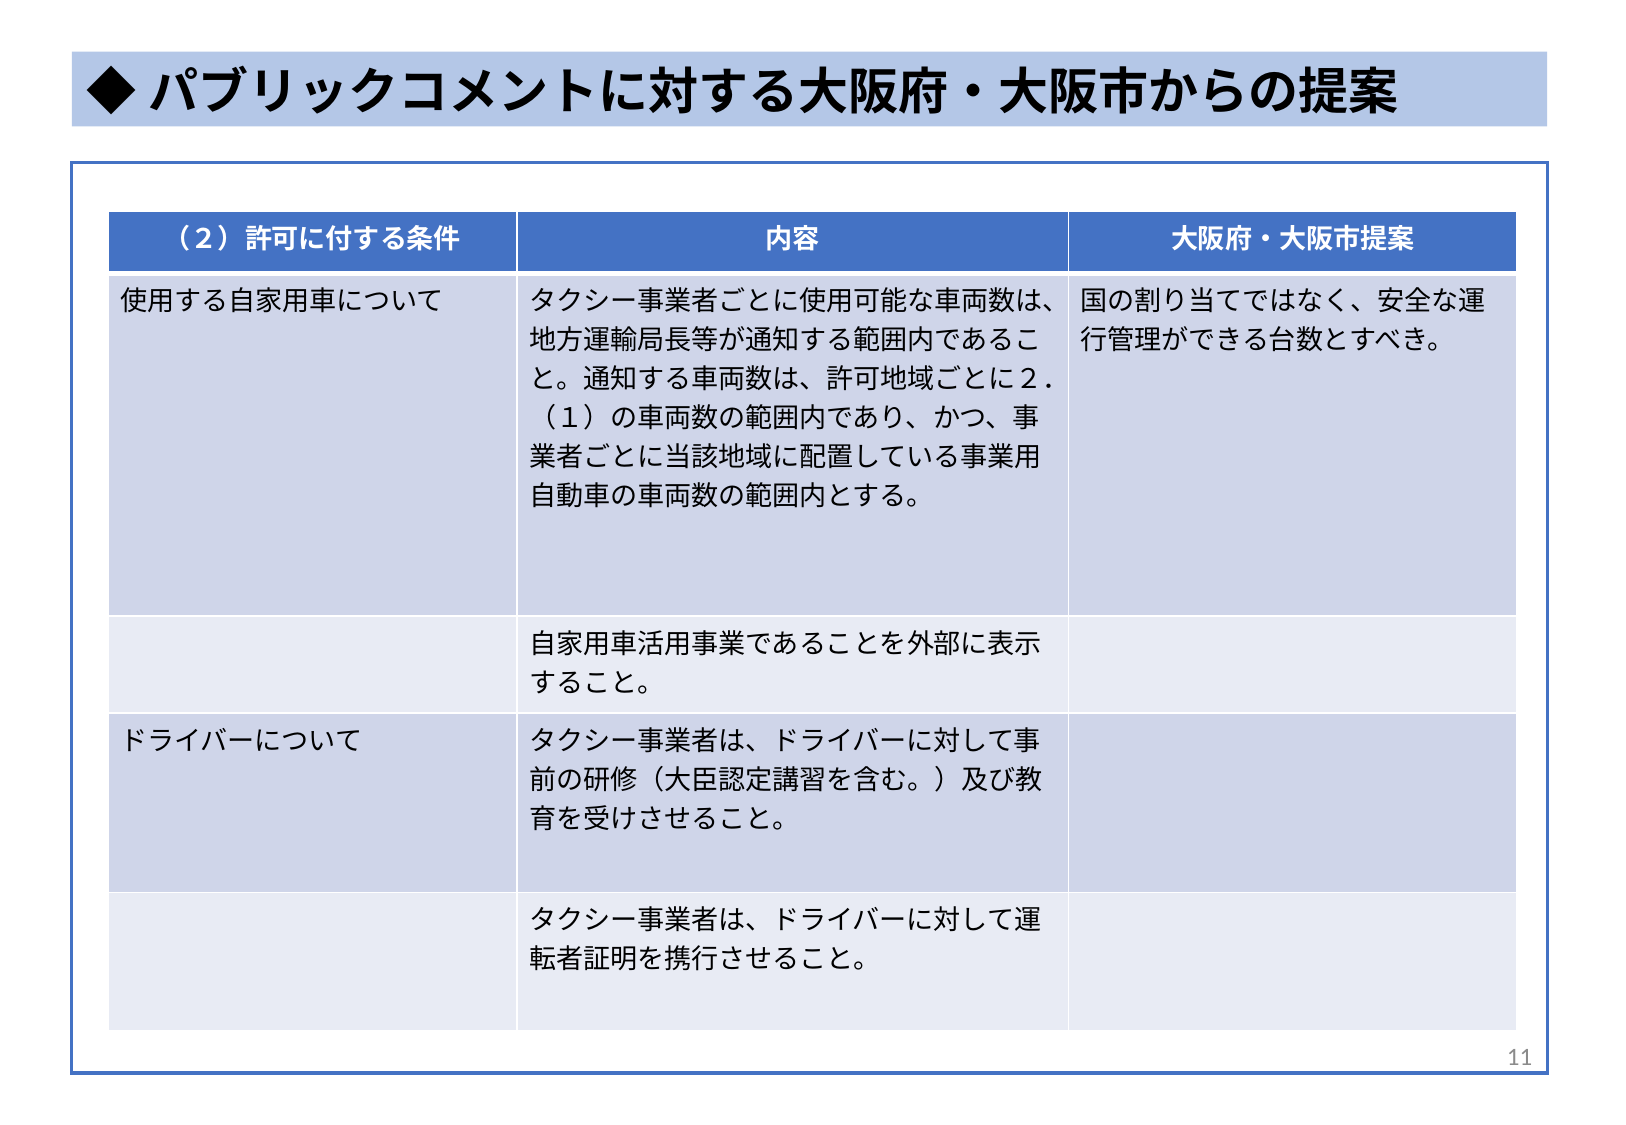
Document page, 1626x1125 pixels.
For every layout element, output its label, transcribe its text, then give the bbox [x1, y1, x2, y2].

table_header 内容 [518, 212, 1068, 271]
table_cell 自家用車活用事業であることを外部に表示すること。 [518, 617, 1068, 712]
table_cell [1069, 714, 1516, 892]
table_cell 使用する自家用車について [109, 276, 516, 615]
table_cell タクシー事業者は、ドライバーに対して運転者証明を携行させること。 [518, 893, 1068, 1030]
table_header （２）許可に付する条件 [109, 212, 516, 271]
table_cell [1069, 617, 1516, 712]
table_cell 国の割り当てではなく、安全な運行管理ができる台数とすべき。 [1069, 276, 1516, 615]
slide_number 11 [1250, 1074, 1548, 1080]
text_box [71, 161, 1548, 1074]
table_cell タクシー事業者は、ドライバーに対して事前の研修（大臣認定講習を含む。）及び教育を受けさせること。 [518, 714, 1068, 892]
table_cell [109, 893, 516, 1030]
table_cell [1069, 893, 1516, 1030]
table_header 大阪府・大阪市提案 [1069, 212, 1516, 271]
table_cell タクシー事業者ごとに使用可能な車両数は、地方運輸局長等が通知する範囲内であること。通知する車両数は、許可地域ごとに２．（１）の車両数の範囲内であり、かつ、事業者ごとに当該地域に配置している事業用自動車の車両数の範囲内とする。 [518, 276, 1068, 615]
text_box ◆パブリックコメントに対する大阪府・大阪市からの提案 [71, 51, 1548, 127]
table_cell ドライバーについて [109, 714, 516, 892]
table_cell [109, 617, 516, 712]
